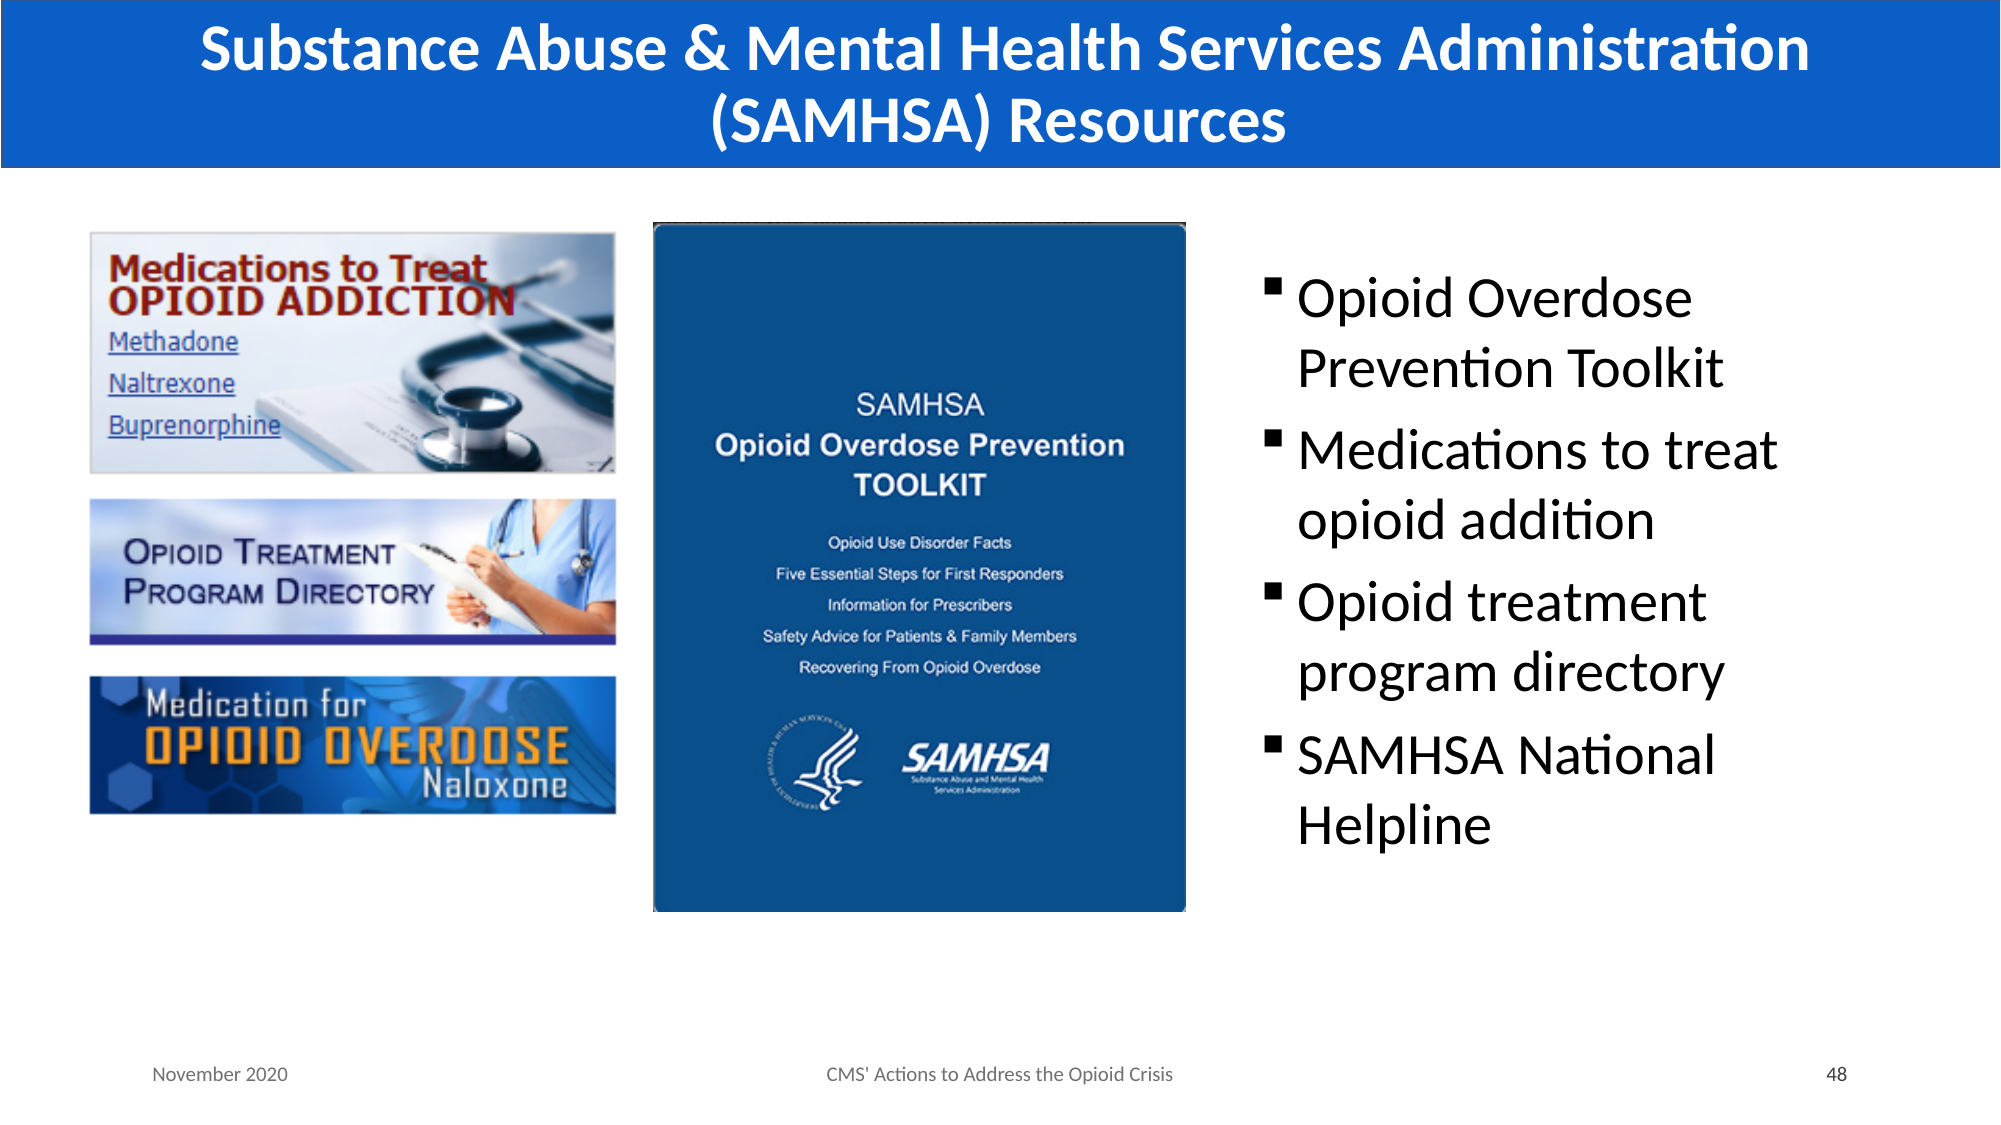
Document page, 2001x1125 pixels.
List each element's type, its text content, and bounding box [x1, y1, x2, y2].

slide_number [137, 1042, 588, 1103]
footer CMS' Actions to Address the Opioid Crisis [662, 1042, 1338, 1103]
title Substance Abuse & Mental Health Services Administration (SAMHSA) Resources [56, 1, 1957, 169]
picture [82, 222, 629, 825]
text_box Opioid Overdose Prevention Toolkit Medications to treat opioid addition Opioid treatment program directory SAMHSA National Helpline [1245, 168, 1927, 864]
picture [652, 222, 1186, 912]
